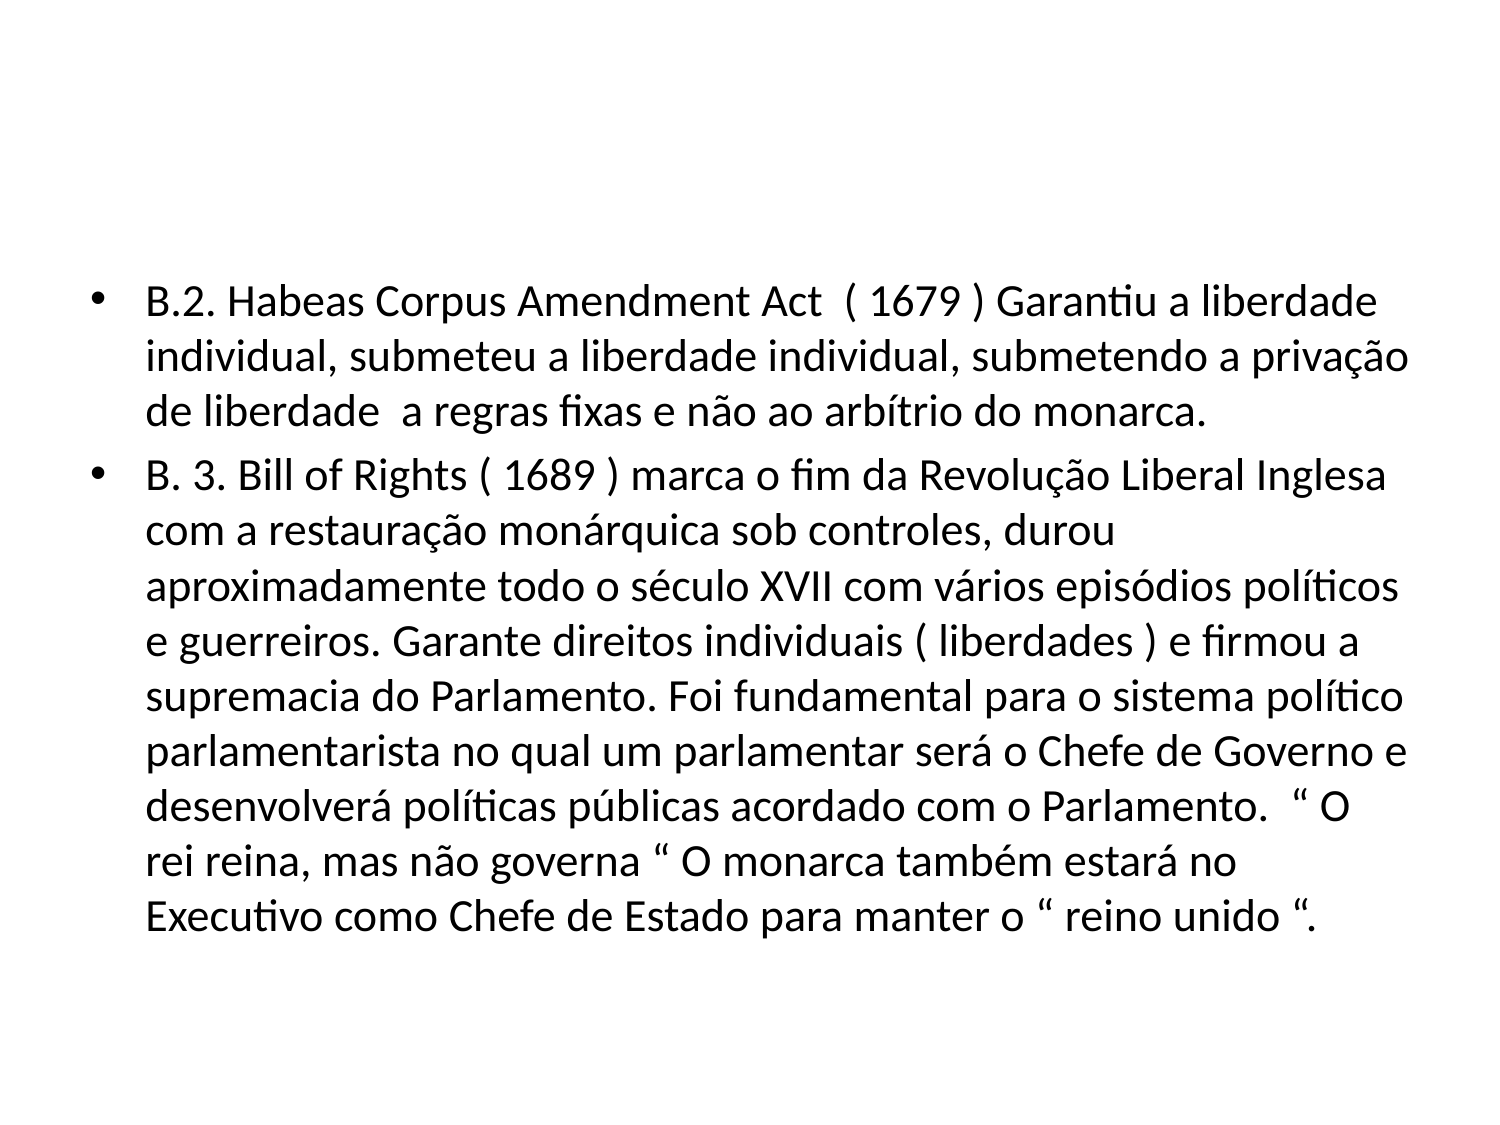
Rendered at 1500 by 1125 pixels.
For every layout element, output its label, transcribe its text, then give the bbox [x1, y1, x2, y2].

list B.2. Habeas Corpus Amendment Act ( 1679 ) Garantiu a liberdade individual, submeteu a liberdade individual, submetendo a privação de liberdade a regras fixas e não ao arbítrio do monarca. B. 3. Bill of Rights ( 1689 ) marca o fim da Revolução Liberal Inglesa com a restauração monárquica sob controles, durou aproximadamente todo o século XVII com vários episódios políticos e guerreiros. Garante direitos individuais ( liberdades ) e firmou a supremacia do Parlamento. Foi fundamental para o sistema político parlamentarista no qual um parlamentar será o Chefe de Governo e desenvolverá políticas públicas acordado com o Parlamento. “ O rei reina, mas não governa “ O monarca também estará no Executivo como Chefe de Estado para manter o “ reino unido “. [75, 262, 1425, 1005]
